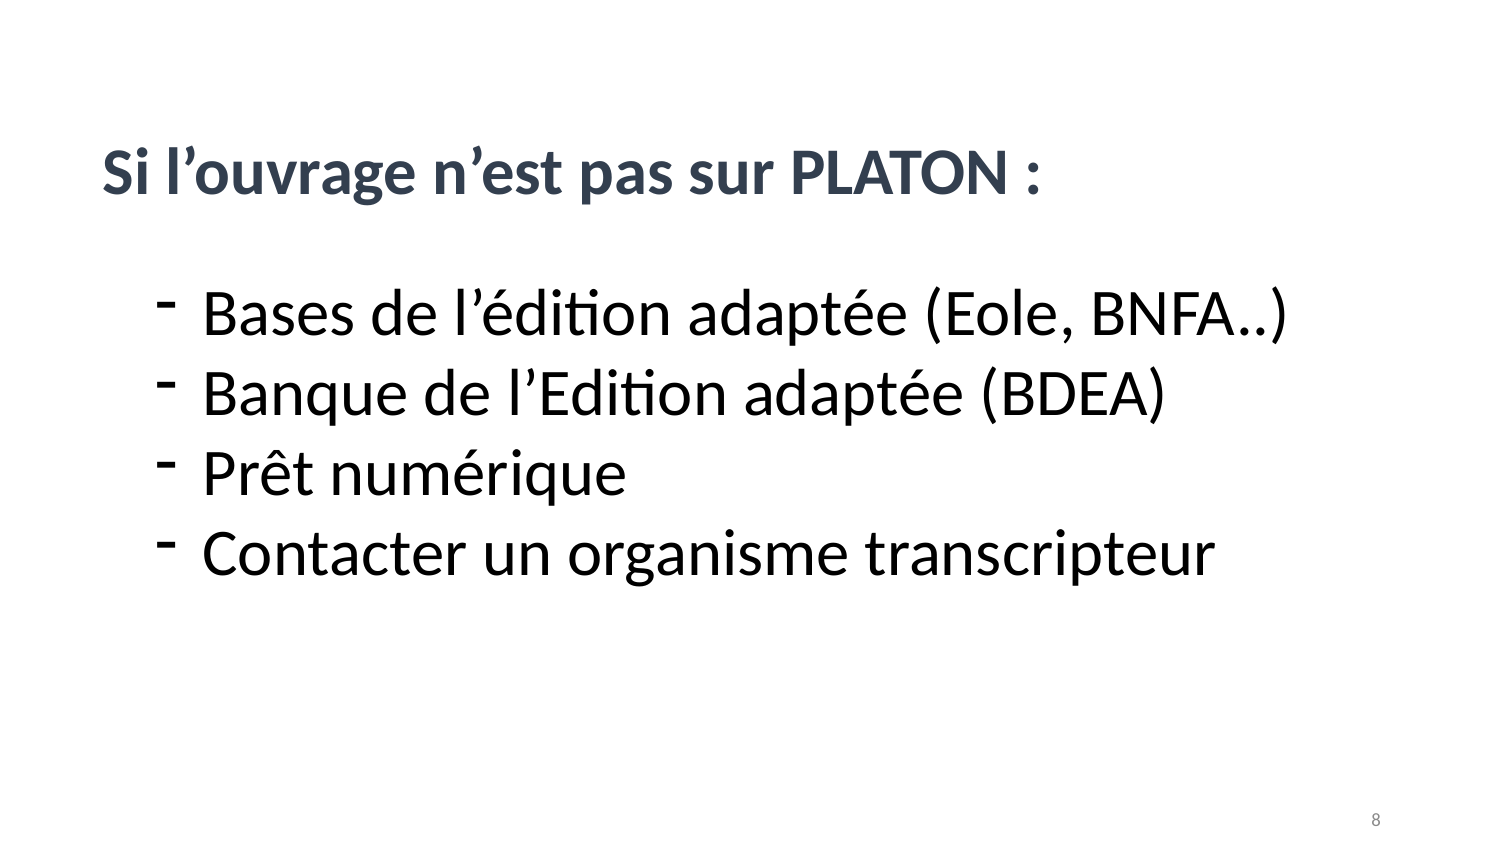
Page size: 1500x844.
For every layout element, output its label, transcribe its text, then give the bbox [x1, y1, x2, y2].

text_box Si l’ouvrage n’est pas sur PLATON : [87, 120, 1376, 276]
text_box Bases de l’édition adaptée (Eole, BNFA..) Banque de l’Edition adaptée (BDEA) Prêt numérique Contacter un organisme transcripteur [140, 261, 1360, 596]
text_box [41, 120, 1377, 844]
footer 8 [1138, 796, 1500, 841]
